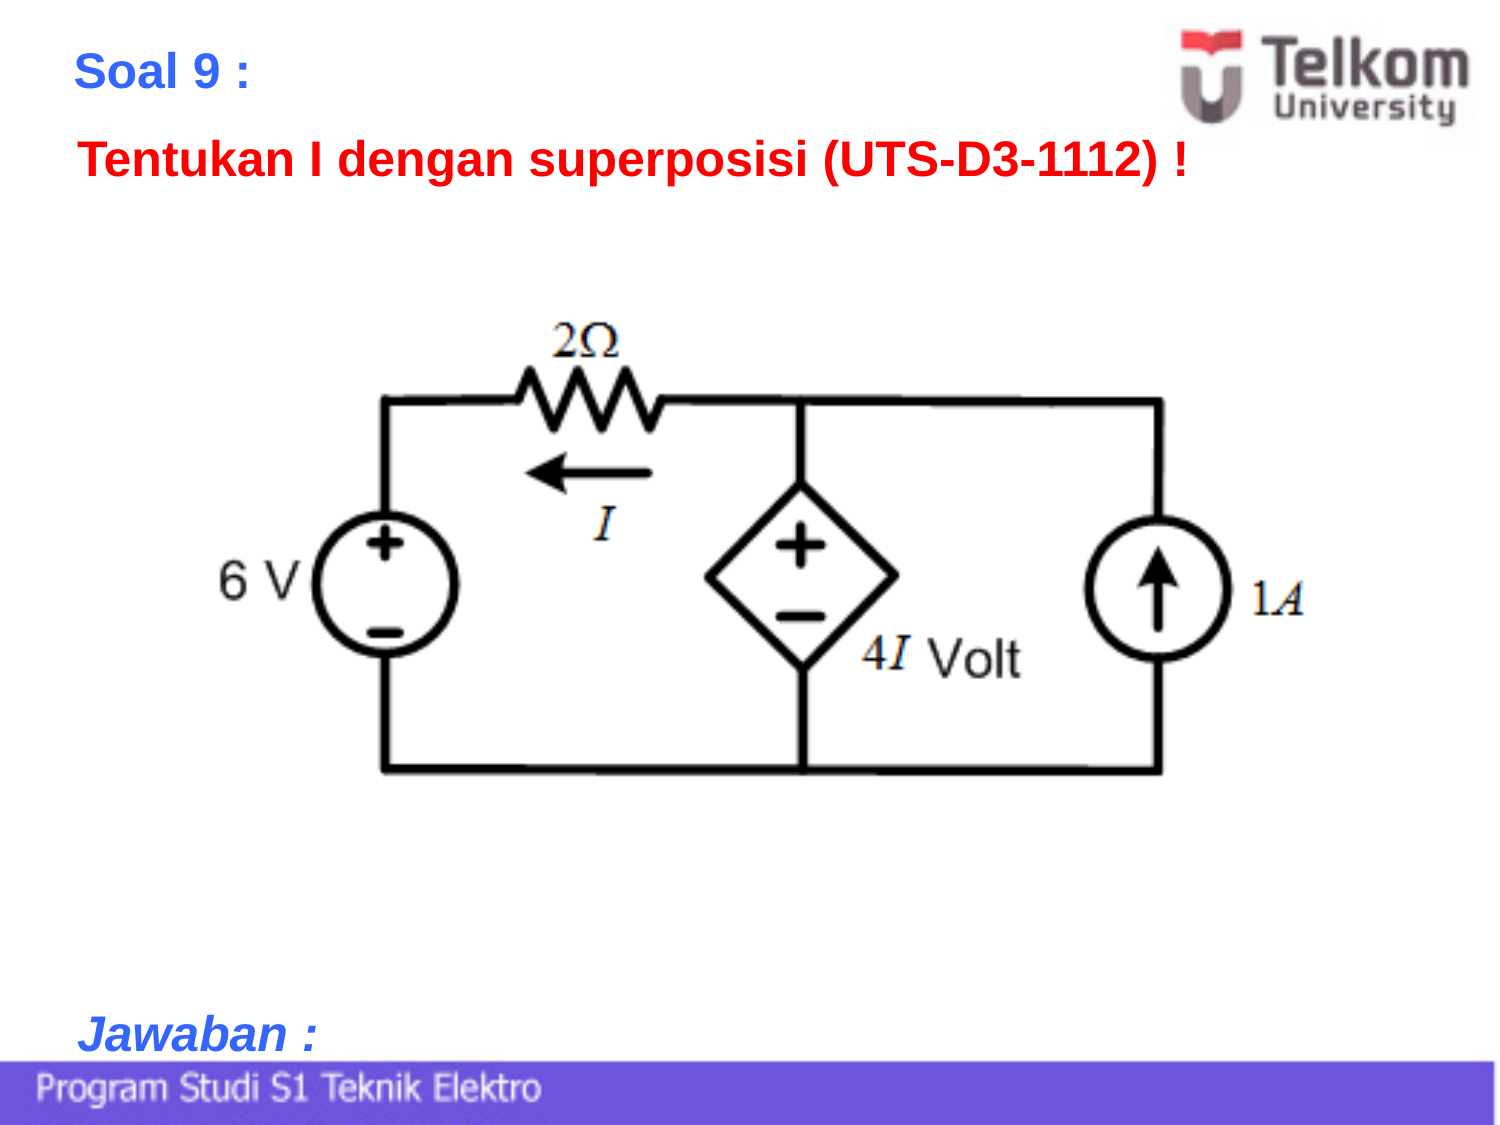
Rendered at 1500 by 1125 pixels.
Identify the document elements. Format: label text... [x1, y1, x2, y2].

text_box Jawaban : [62, 999, 800, 1063]
picture [0, 0, 1500, 1125]
text_box Soal 9 : [37, 37, 288, 100]
text_box Tentukan I dengan superposisi (UTS-D3-1112) ! [62, 124, 1275, 188]
